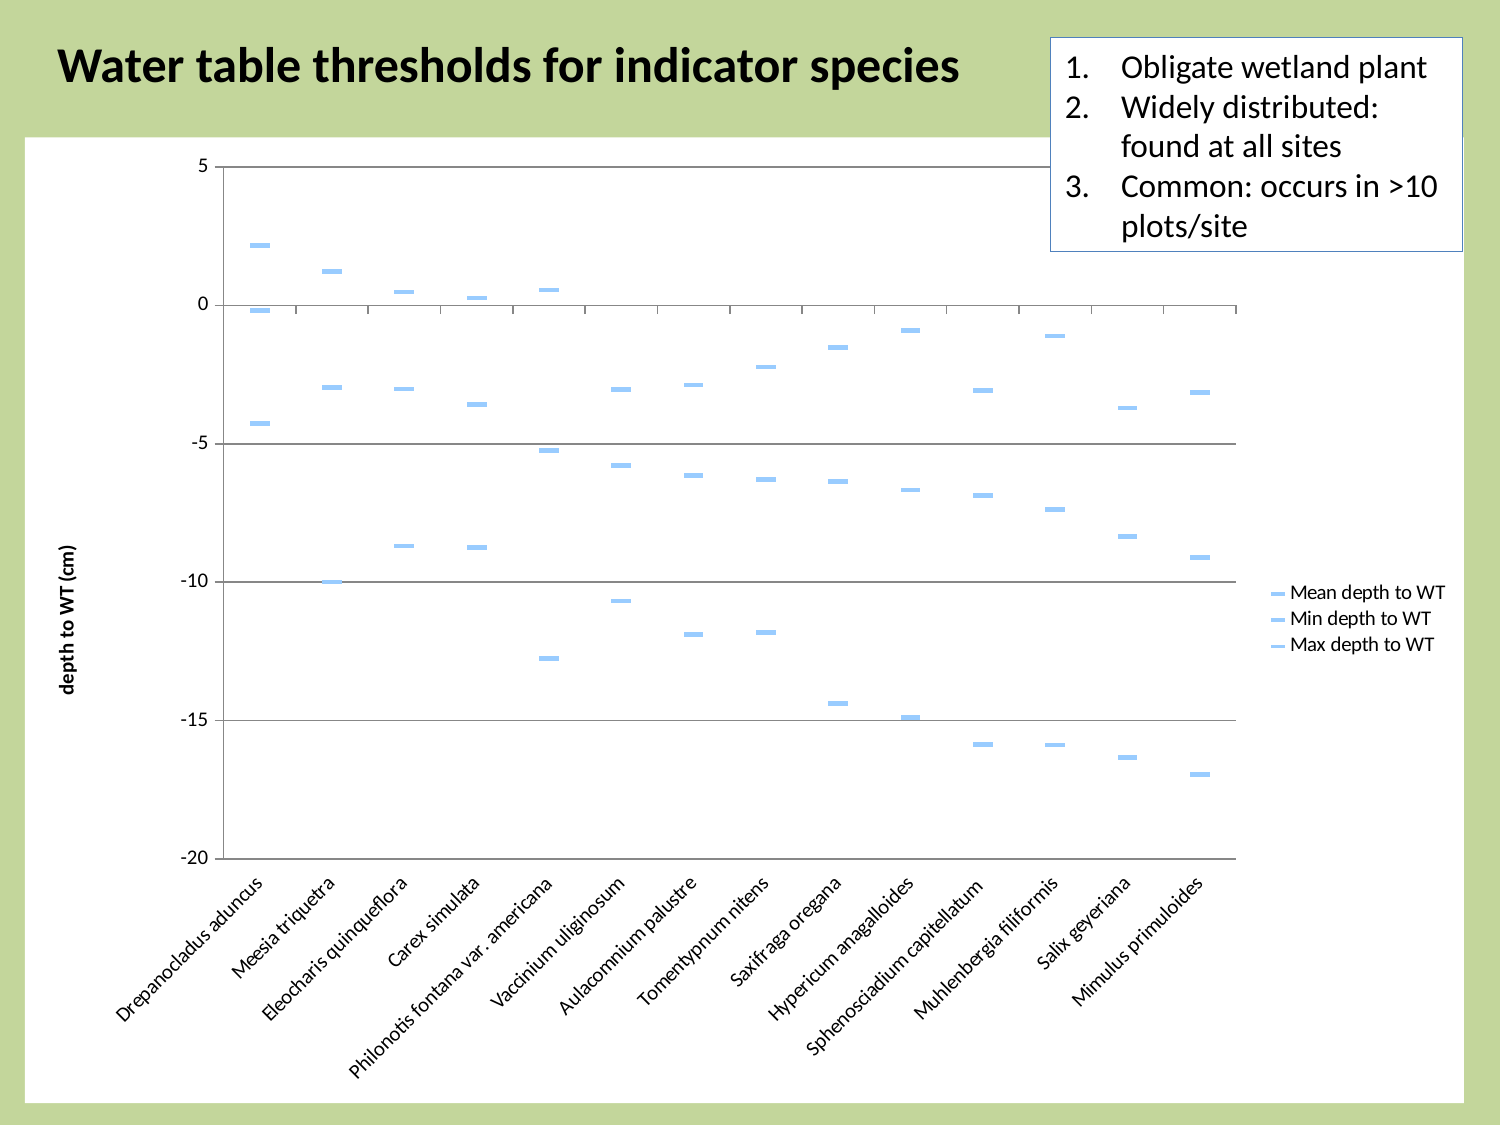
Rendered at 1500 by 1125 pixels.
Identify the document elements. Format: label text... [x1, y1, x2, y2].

chart [24, 137, 1465, 1104]
text_box Obligate wetland plant Widely distributed: found at all sites Common: occurs in >10 plots/site [1050, 37, 1463, 136]
text_box Water table thresholds for indicator species [42, 24, 976, 100]
